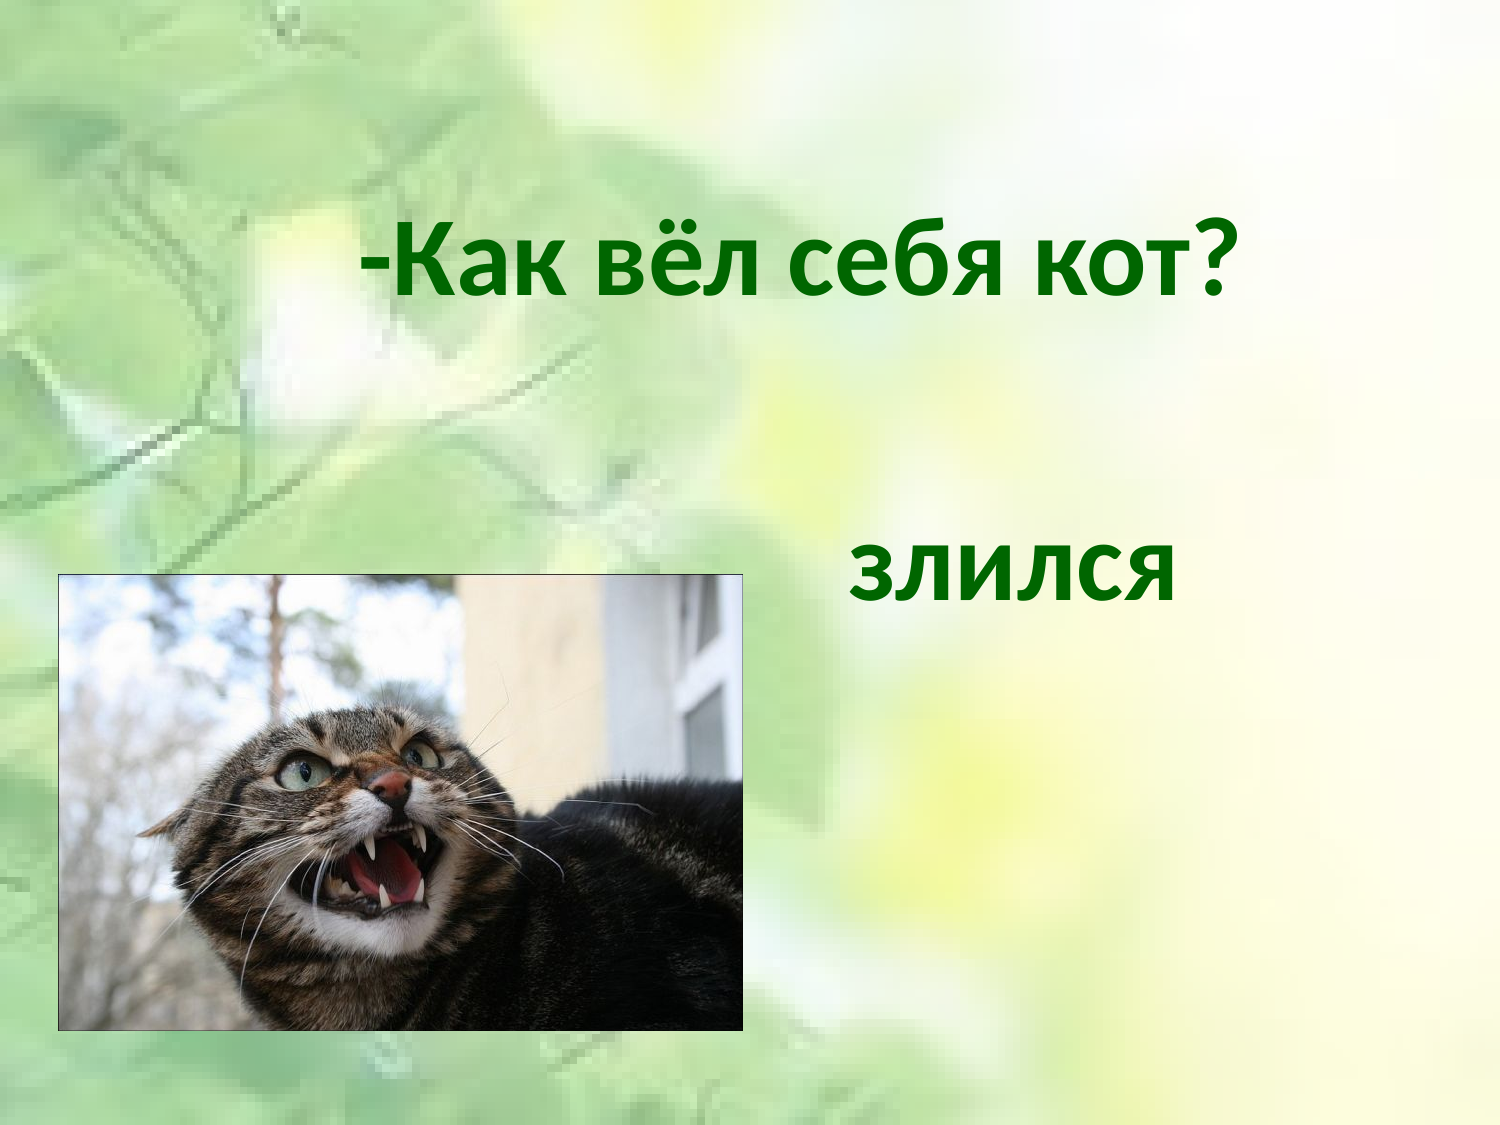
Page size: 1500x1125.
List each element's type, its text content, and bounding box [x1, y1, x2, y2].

text_box злился [833, 480, 1195, 631]
picture [58, 573, 743, 1031]
text_box -Как вёл себя кот? [343, 175, 1259, 326]
